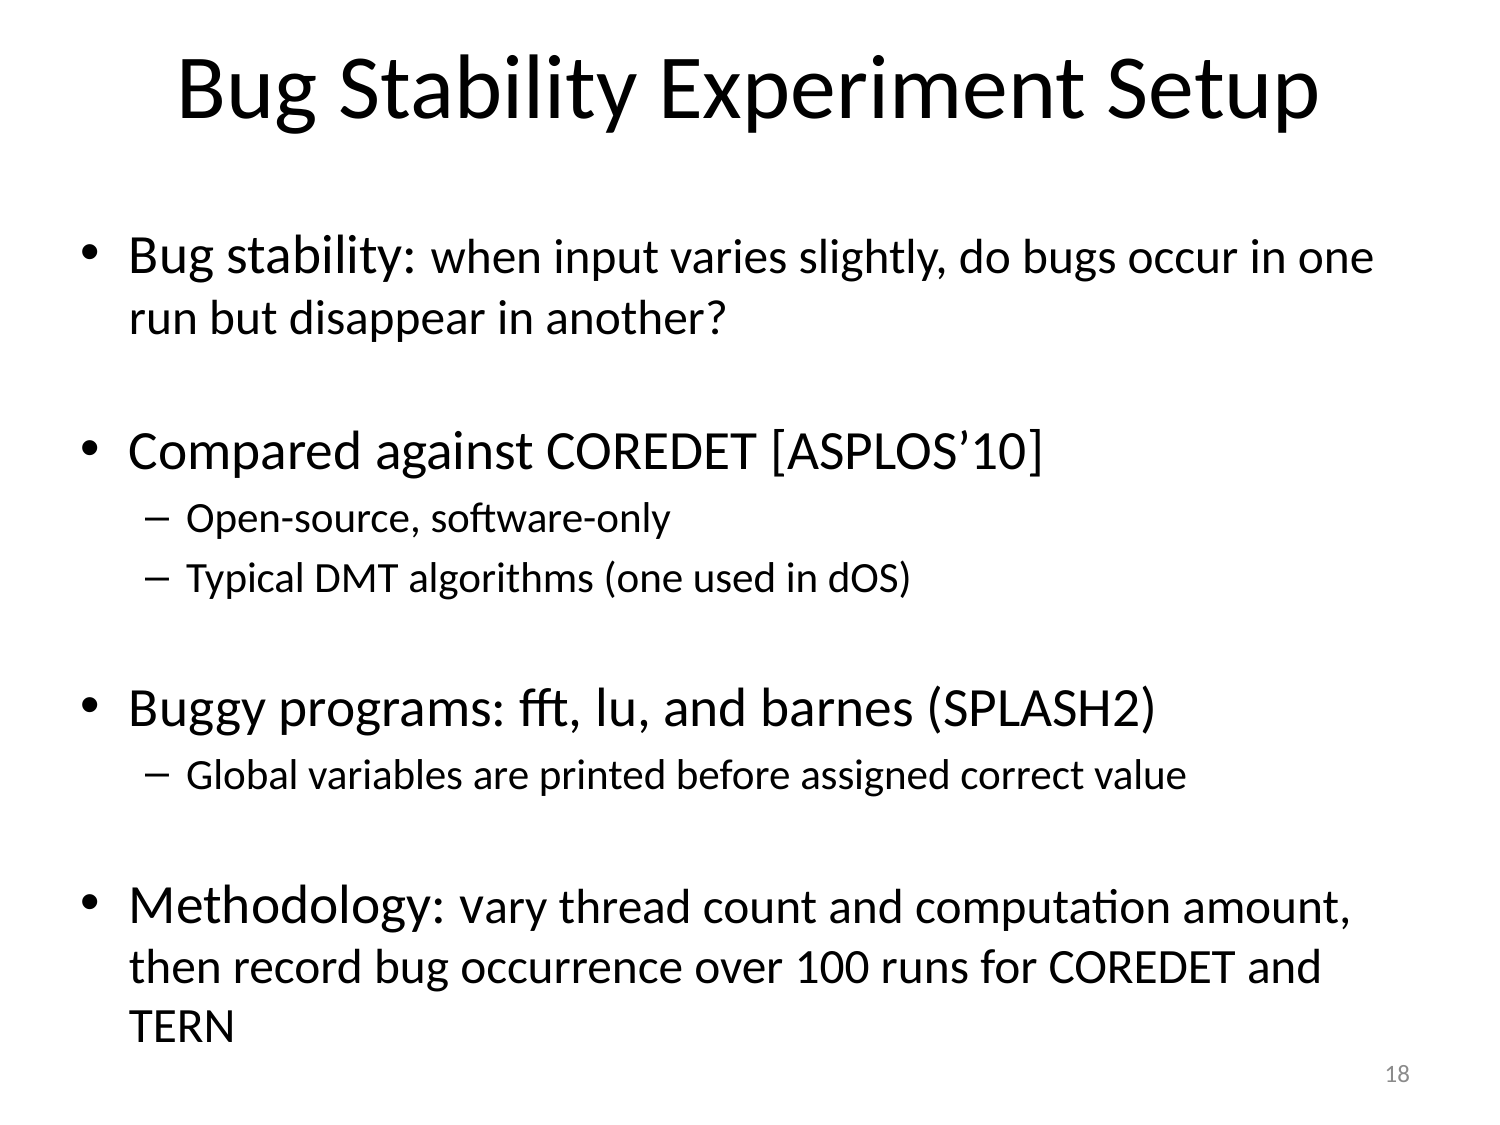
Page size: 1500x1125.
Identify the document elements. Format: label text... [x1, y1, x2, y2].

title Bug Stability Experiment Setup [75, 0, 1425, 176]
slide_number 18 [1074, 1042, 1425, 1103]
list Bug stability: when input varies slightly, do bugs occur in one run but disappear in another? Compared against COREDET [ASPLOS’10] Open-source, software-only Typical DMT algorithms (one used in dOS) Buggy programs: fft, lu, and barnes (SPLASH2) Global variables are printed before assigned correct value Methodology: vary thread count and computation amount, then record bug occurrence over 100 runs for COREDET and TERN [64, 210, 1436, 1071]
